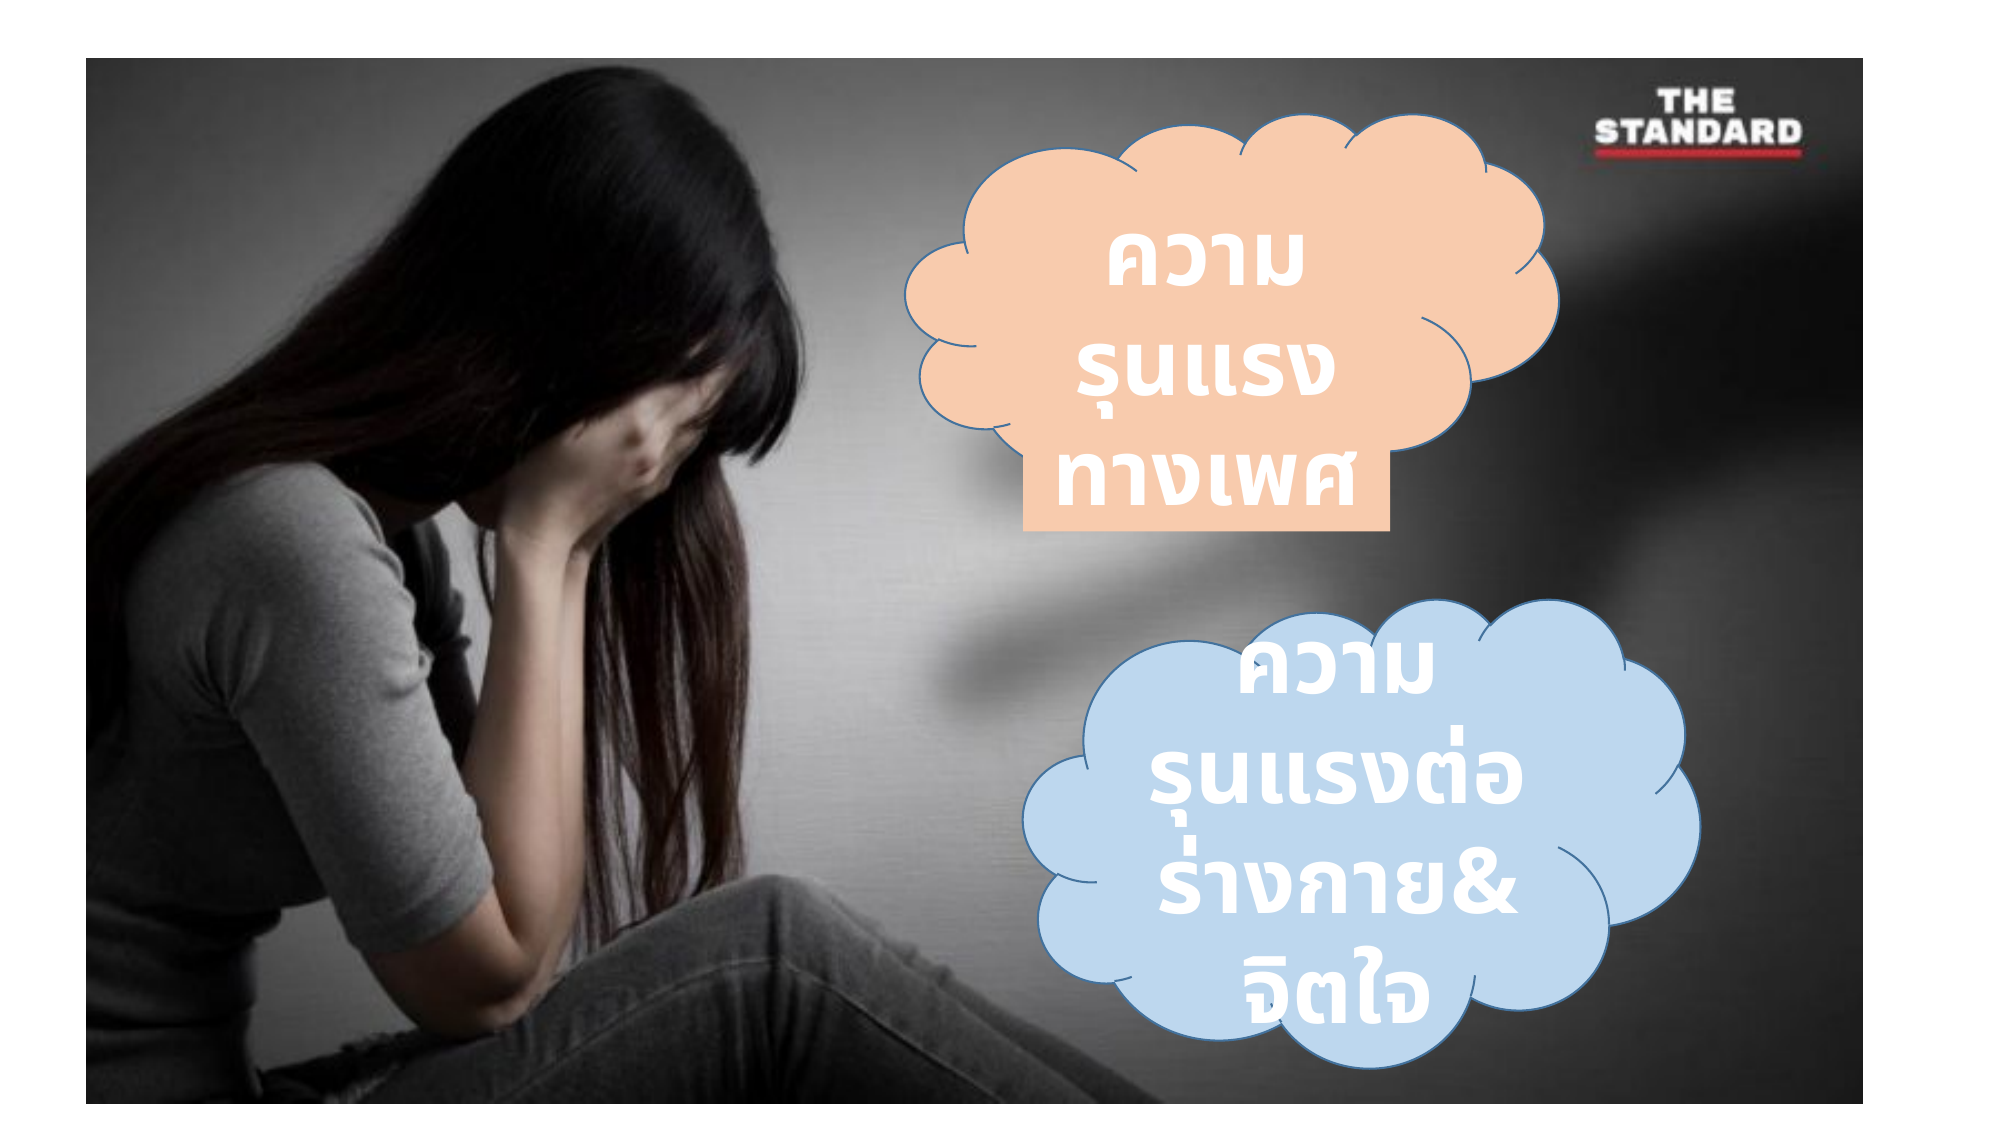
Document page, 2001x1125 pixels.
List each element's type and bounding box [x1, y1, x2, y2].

list [86, 58, 1863, 1104]
